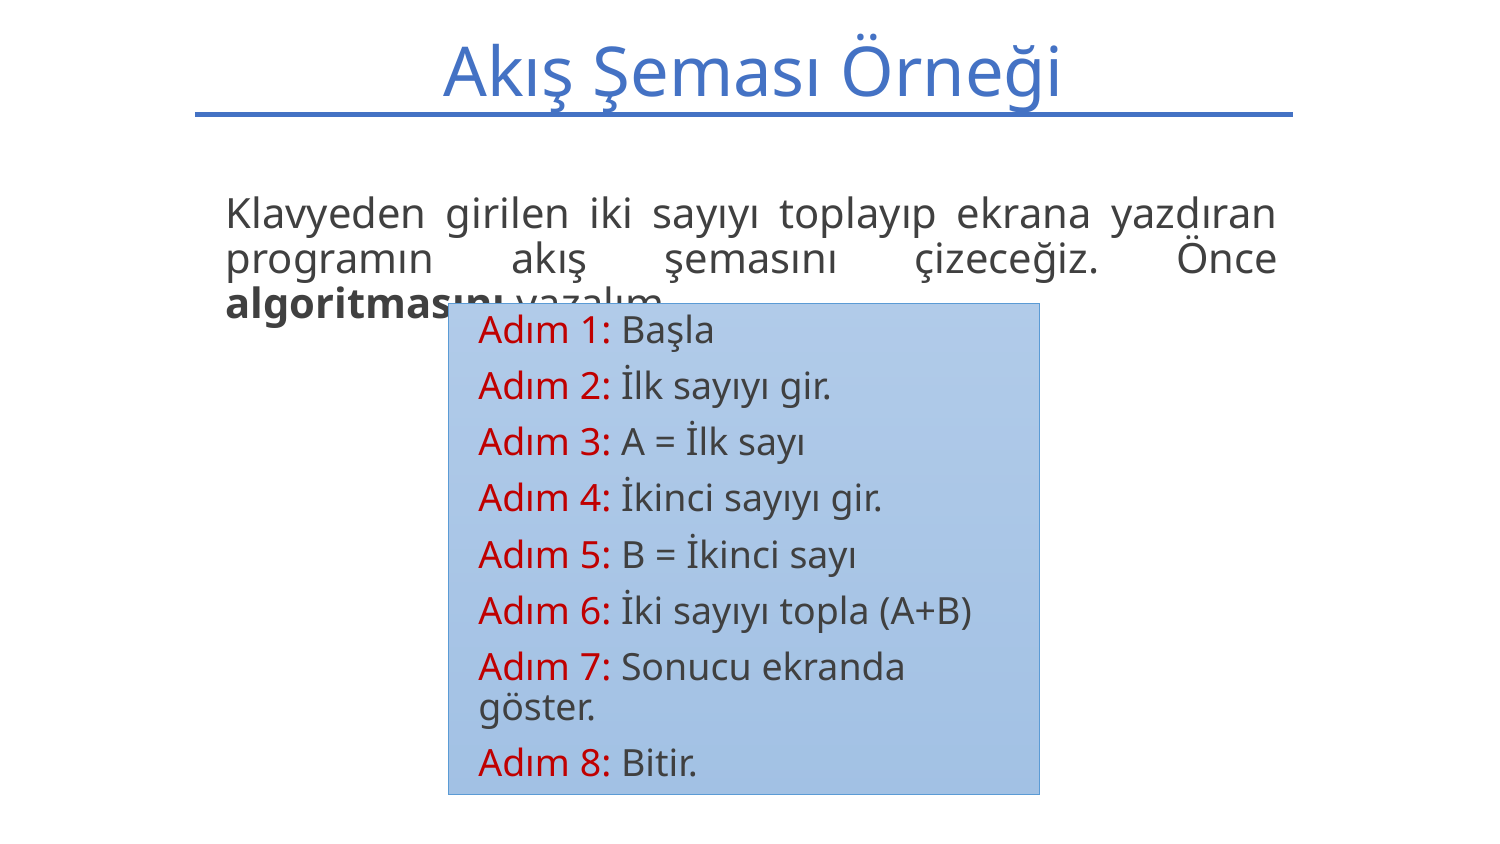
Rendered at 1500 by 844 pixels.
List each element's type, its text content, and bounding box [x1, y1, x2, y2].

title Akış Şeması Örneği [206, 20, 1301, 130]
list Adım 1: Başla Adım 2: İlk sayıyı gir. Adım 3: A = İlk sayı Adım 4: İkinci sayıyı gir. Adım 5: B = İkinci sayı Adım 6: İki sayıyı topla (A+B) Adım 7: Sonucu ekranda göster. Adım 8: Bitir. [448, 303, 1040, 795]
list Klavyeden girilen iki sayıyı toplayıp ekrana yazdıran programın akış şemasını çizeceğiz. Önce algoritmasını yazalım. [210, 185, 1294, 334]
